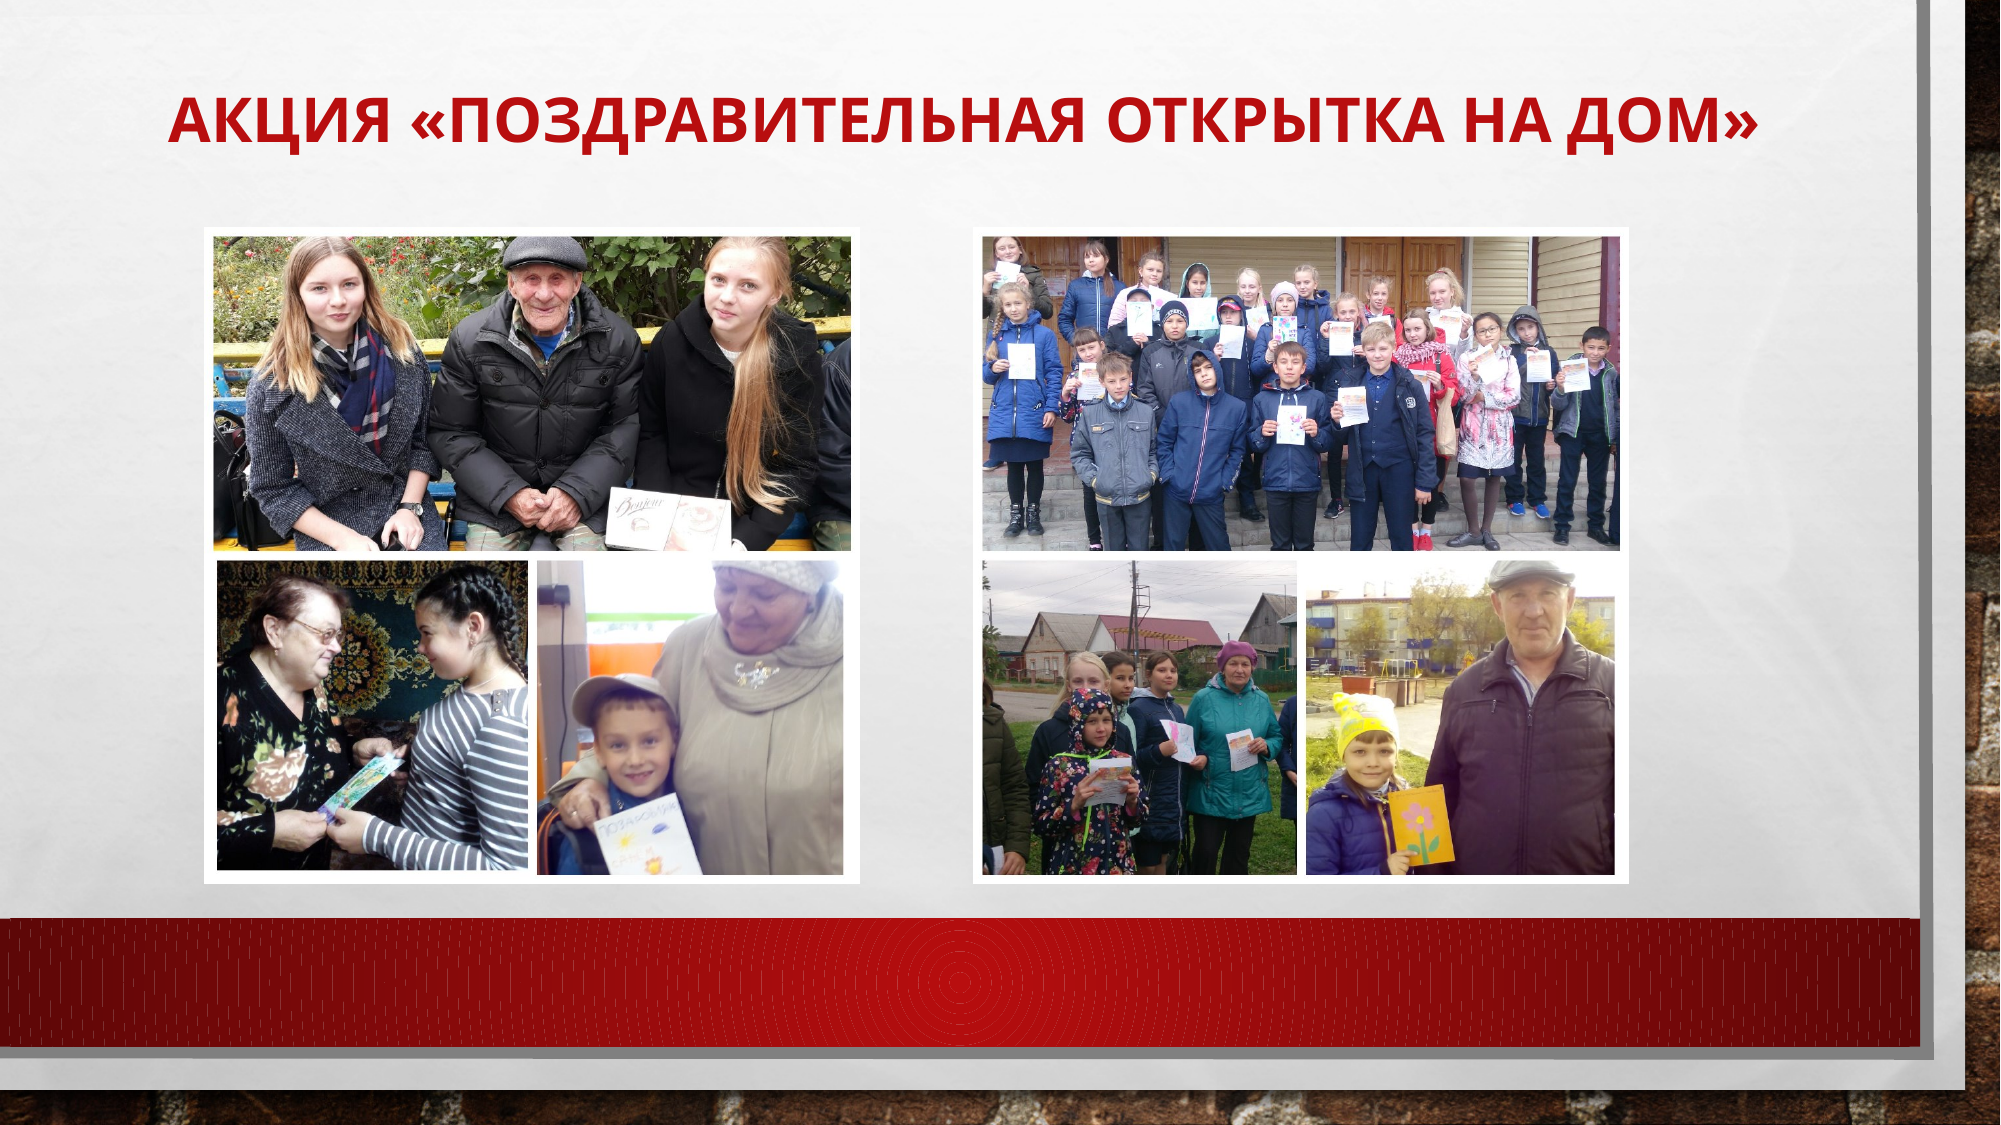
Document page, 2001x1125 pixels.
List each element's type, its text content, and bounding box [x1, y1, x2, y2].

picture [973, 227, 1630, 884]
title Акция «Поздравительная открытка на дом» [112, 54, 1818, 265]
picture [204, 227, 861, 884]
picture [0, 0, 2000, 1125]
